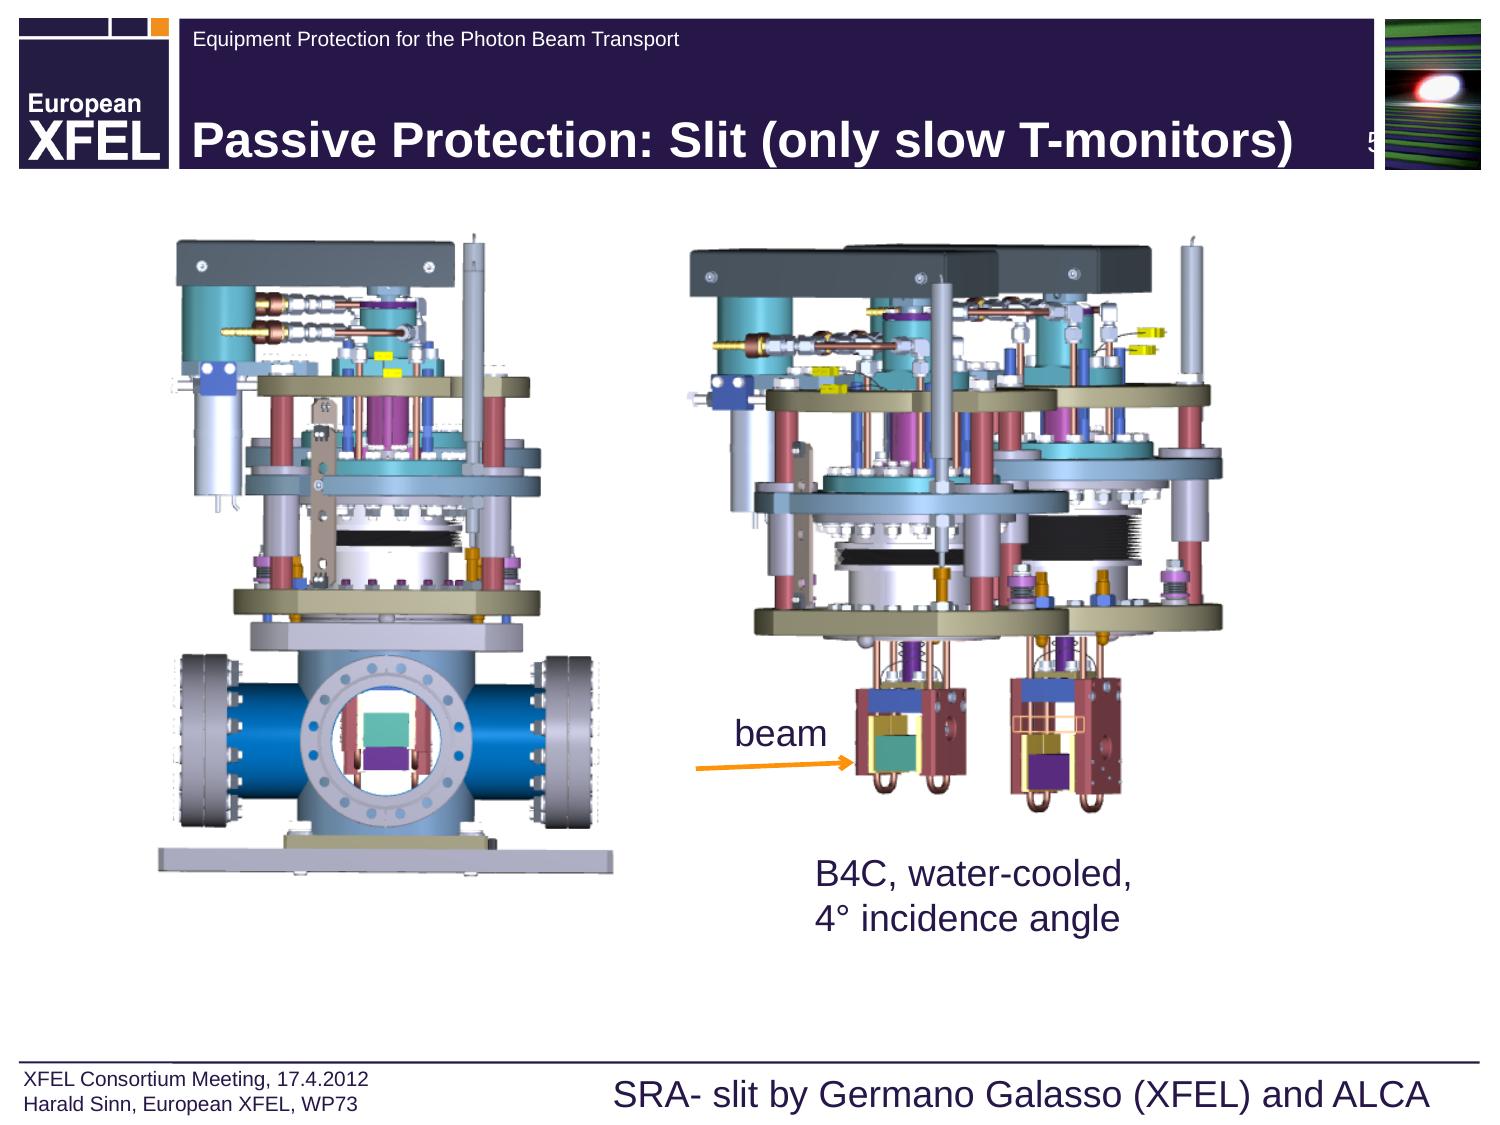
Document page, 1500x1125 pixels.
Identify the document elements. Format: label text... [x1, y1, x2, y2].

picture [657, 223, 1236, 820]
text_box B4C, water-cooled, 4° incidence angle [800, 841, 1278, 947]
text_box SRA- slit by Germano Galasso (XFEL) and ALCA [597, 1062, 1500, 1122]
title Passive Protection: Slit (only slow T-monitors) [179, 88, 1375, 168]
picture [1385, 19, 1481, 170]
picture [19, 18, 169, 169]
picture [139, 223, 636, 890]
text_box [695, 762, 855, 769]
